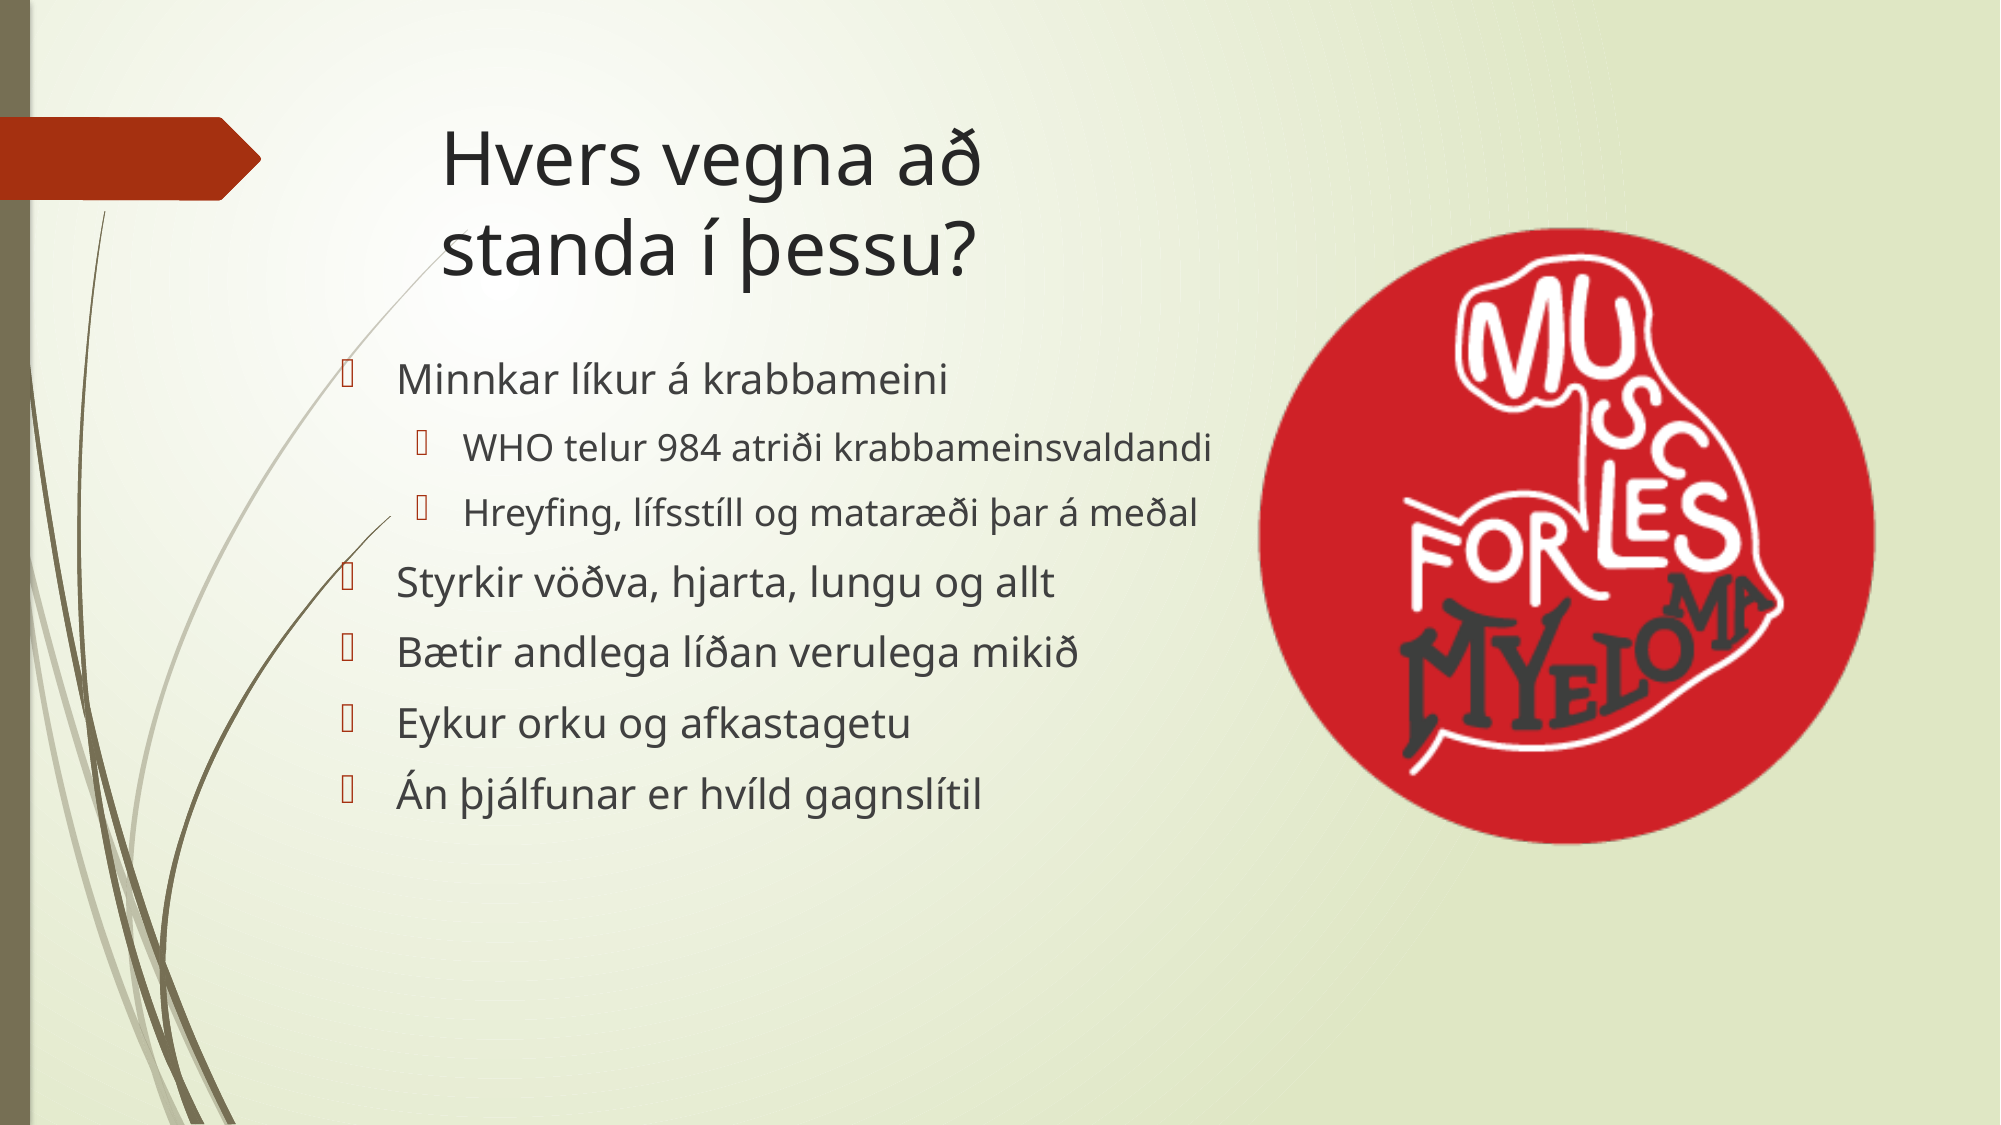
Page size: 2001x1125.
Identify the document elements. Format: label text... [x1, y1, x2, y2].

title Hvers vegna að standa í þessu? [472, 102, 1186, 313]
list Minnkar líkur á krabbameini WHO telur 984 atriði krabbameinsvaldandi Hreyfing, lífsstíll og mataræði þar á meðal Styrkir vöðva, hjarta, lungu og allt Bætir andlega líðan verulega mikið Eykur orku og afkastagetu Án þjálfunar er hvíld gagnslítil [472, 345, 1251, 981]
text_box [4, 0, 392, 1125]
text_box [395, 37, 468, 1125]
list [1239, 208, 1897, 866]
